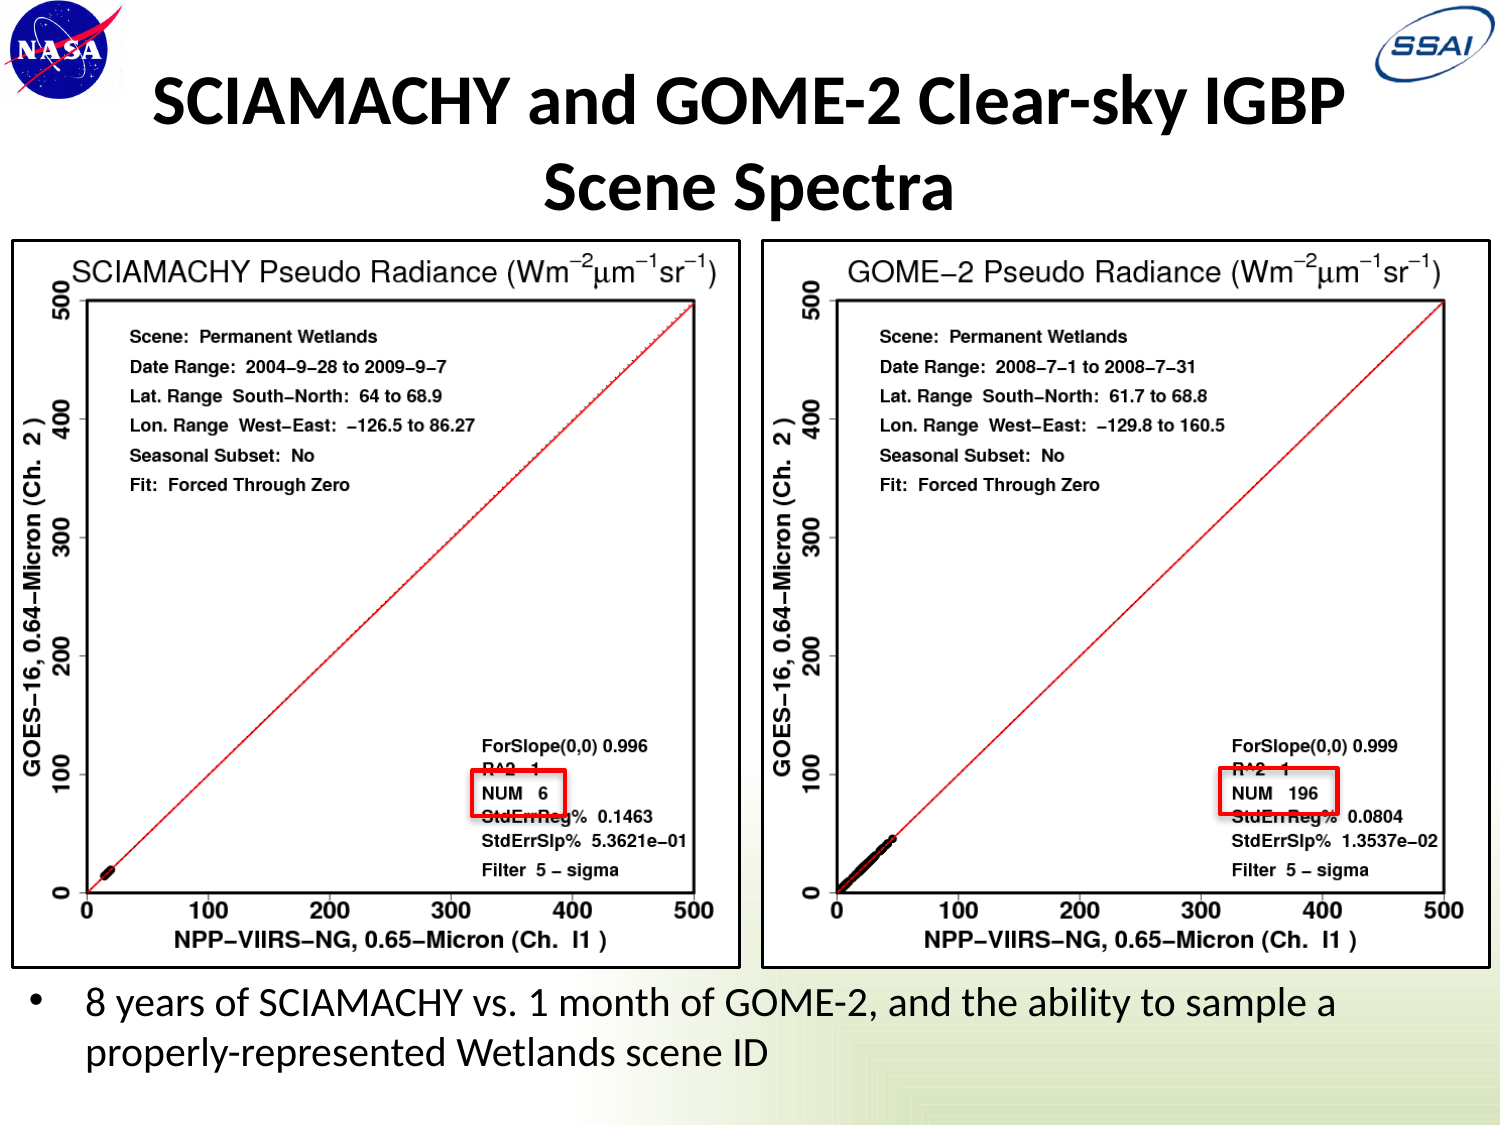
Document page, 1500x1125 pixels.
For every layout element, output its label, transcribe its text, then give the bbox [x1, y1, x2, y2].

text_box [471, 768, 1338, 817]
picture [763, 241, 1489, 967]
list 8 years of SCIAMACHY vs. 1 month of GOME-2, and the ability to sample a properly-represented Wetlands scene ID [13, 966, 1434, 1096]
picture [1368, 0, 1500, 89]
picture [0, 0, 124, 101]
picture [13, 241, 739, 967]
title SCIAMACHY and GOME-2 Clear-sky IGBP Scene Spectra [75, 45, 1425, 233]
